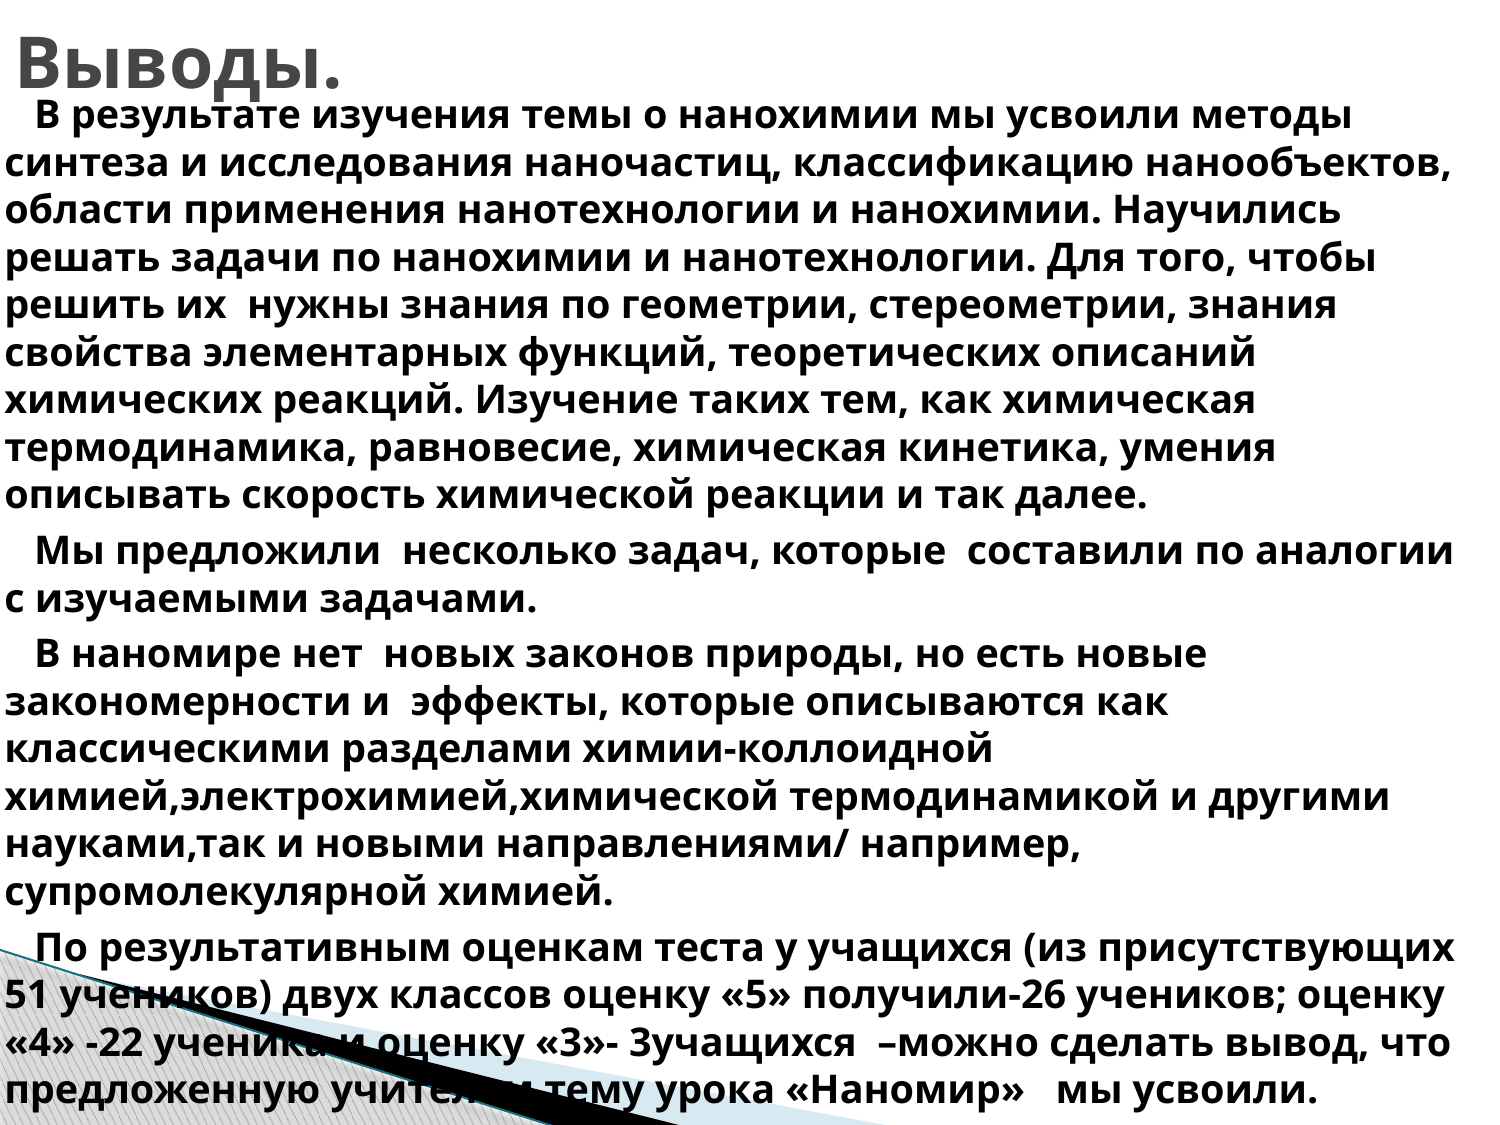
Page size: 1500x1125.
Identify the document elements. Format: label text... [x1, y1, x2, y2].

title Выводы. [0, 0, 371, 119]
list В результате изучения темы о нанохимии мы усвоили методы синтеза и исследования наночастиц, классификацию нанообъектов, области применения нанотехнологии и нанохимии. Научились решать задачи по нанохимии и нанотехнологии. Для того, чтобы решить их нужны знания по геометрии, стереометрии, знания свойства элементарных функций, теоретических описаний химических реакций. Изучение таких тем, как химическая термодинамика, равновесие, химическая кинетика, умения описывать скорость химической реакции и так далее. Мы предложили несколько задач, которые составили по аналогии с изучаемыми задачами. В наномире нет новых законов природы, но есть новые закономерности и эффекты, которые описываются как классическими разделами химии-коллоидной химией,электрохимией,химической термодинамикой и другими науками,так и новыми направлениями/ например, супромолекулярной химией. По результативным оценкам теста у учащихся (из присутствующих 51 учеников) двух классов оценку «5» получили-26 учеников; оценку «4» -22 ученика и оценку «3»- 3учащихся –можно сделать вывод, что предложенную учителем тему урока «Наномир» мы усвоили. [0, 82, 1500, 1125]
